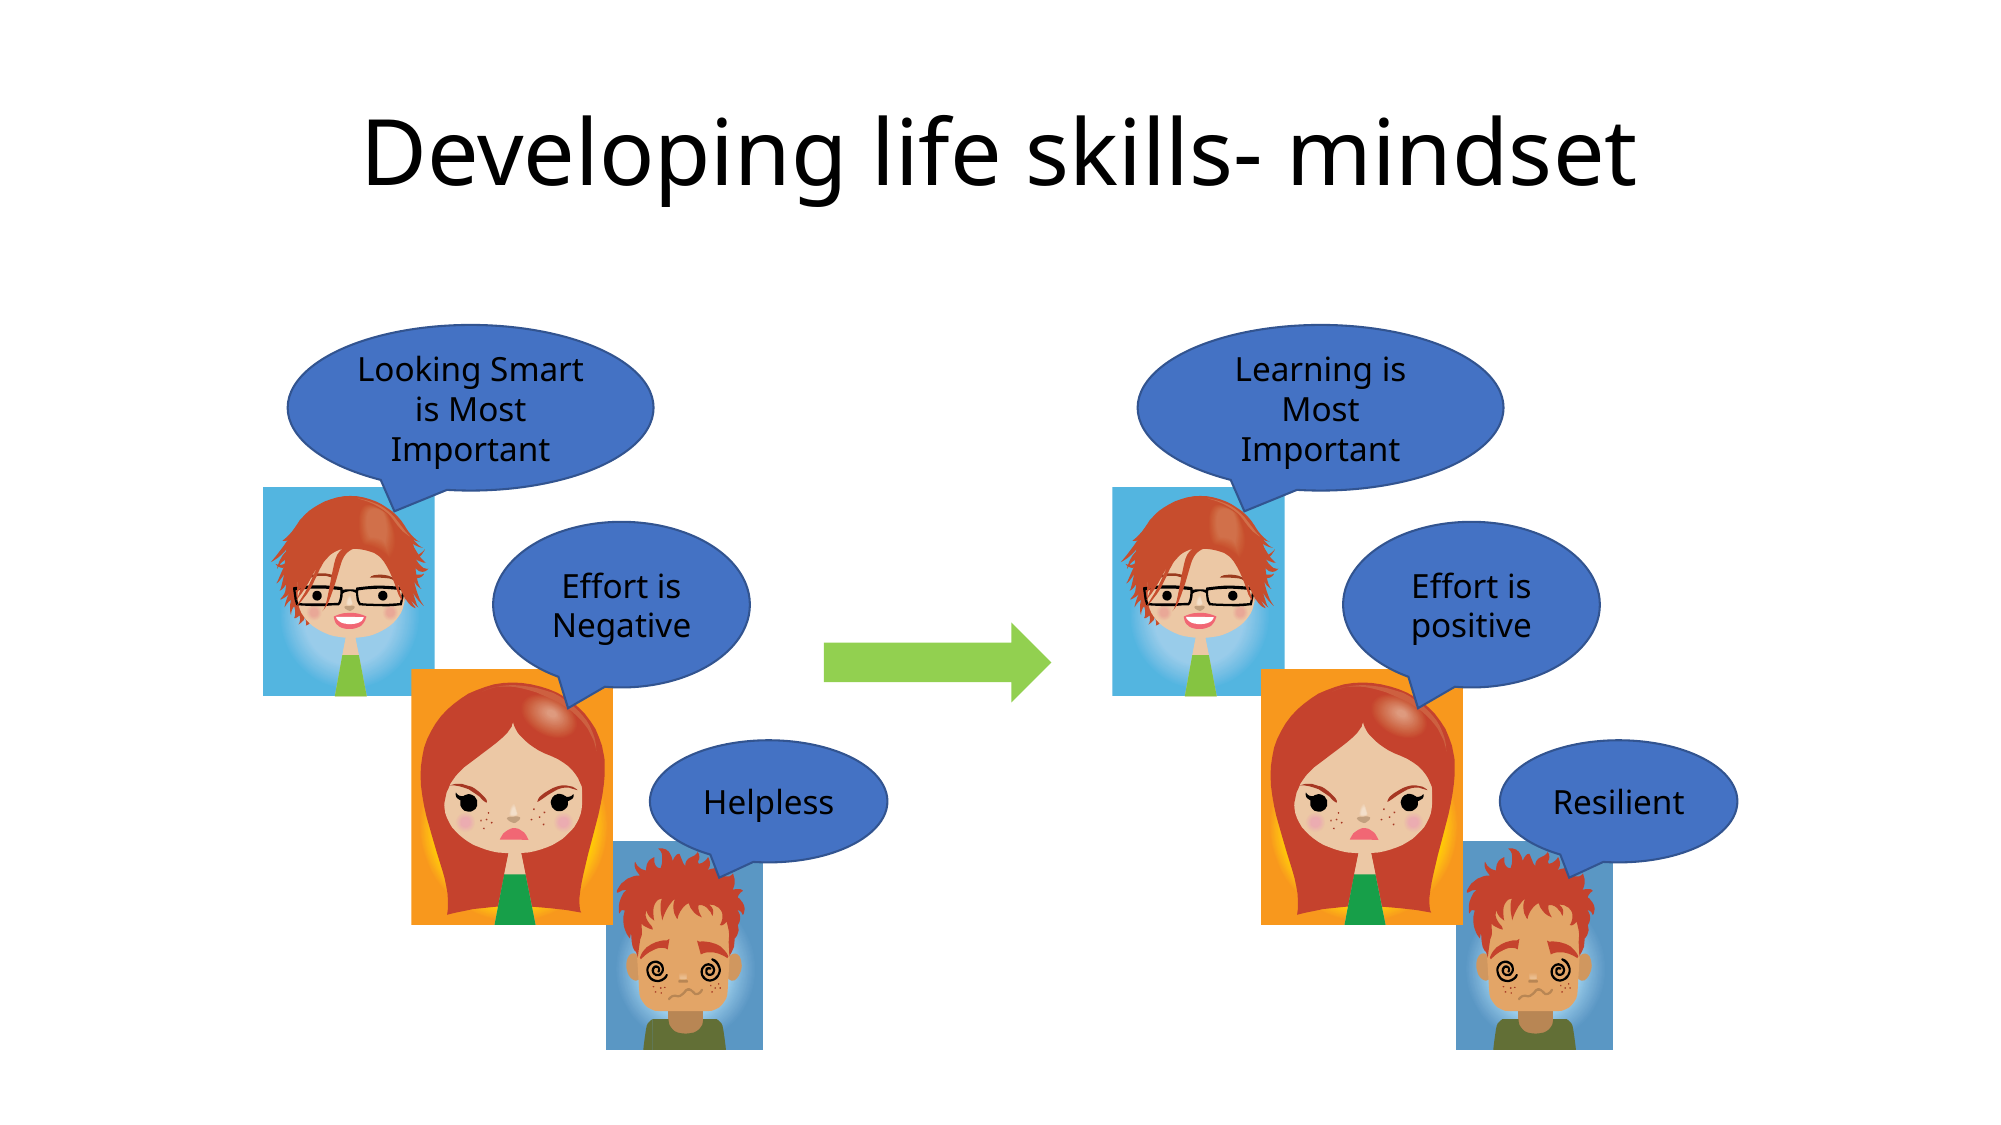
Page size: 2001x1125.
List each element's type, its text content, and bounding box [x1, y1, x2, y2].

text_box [262, 324, 824, 1050]
title Developing life skills- mindset [287, 62, 1713, 250]
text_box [824, 324, 1738, 1050]
